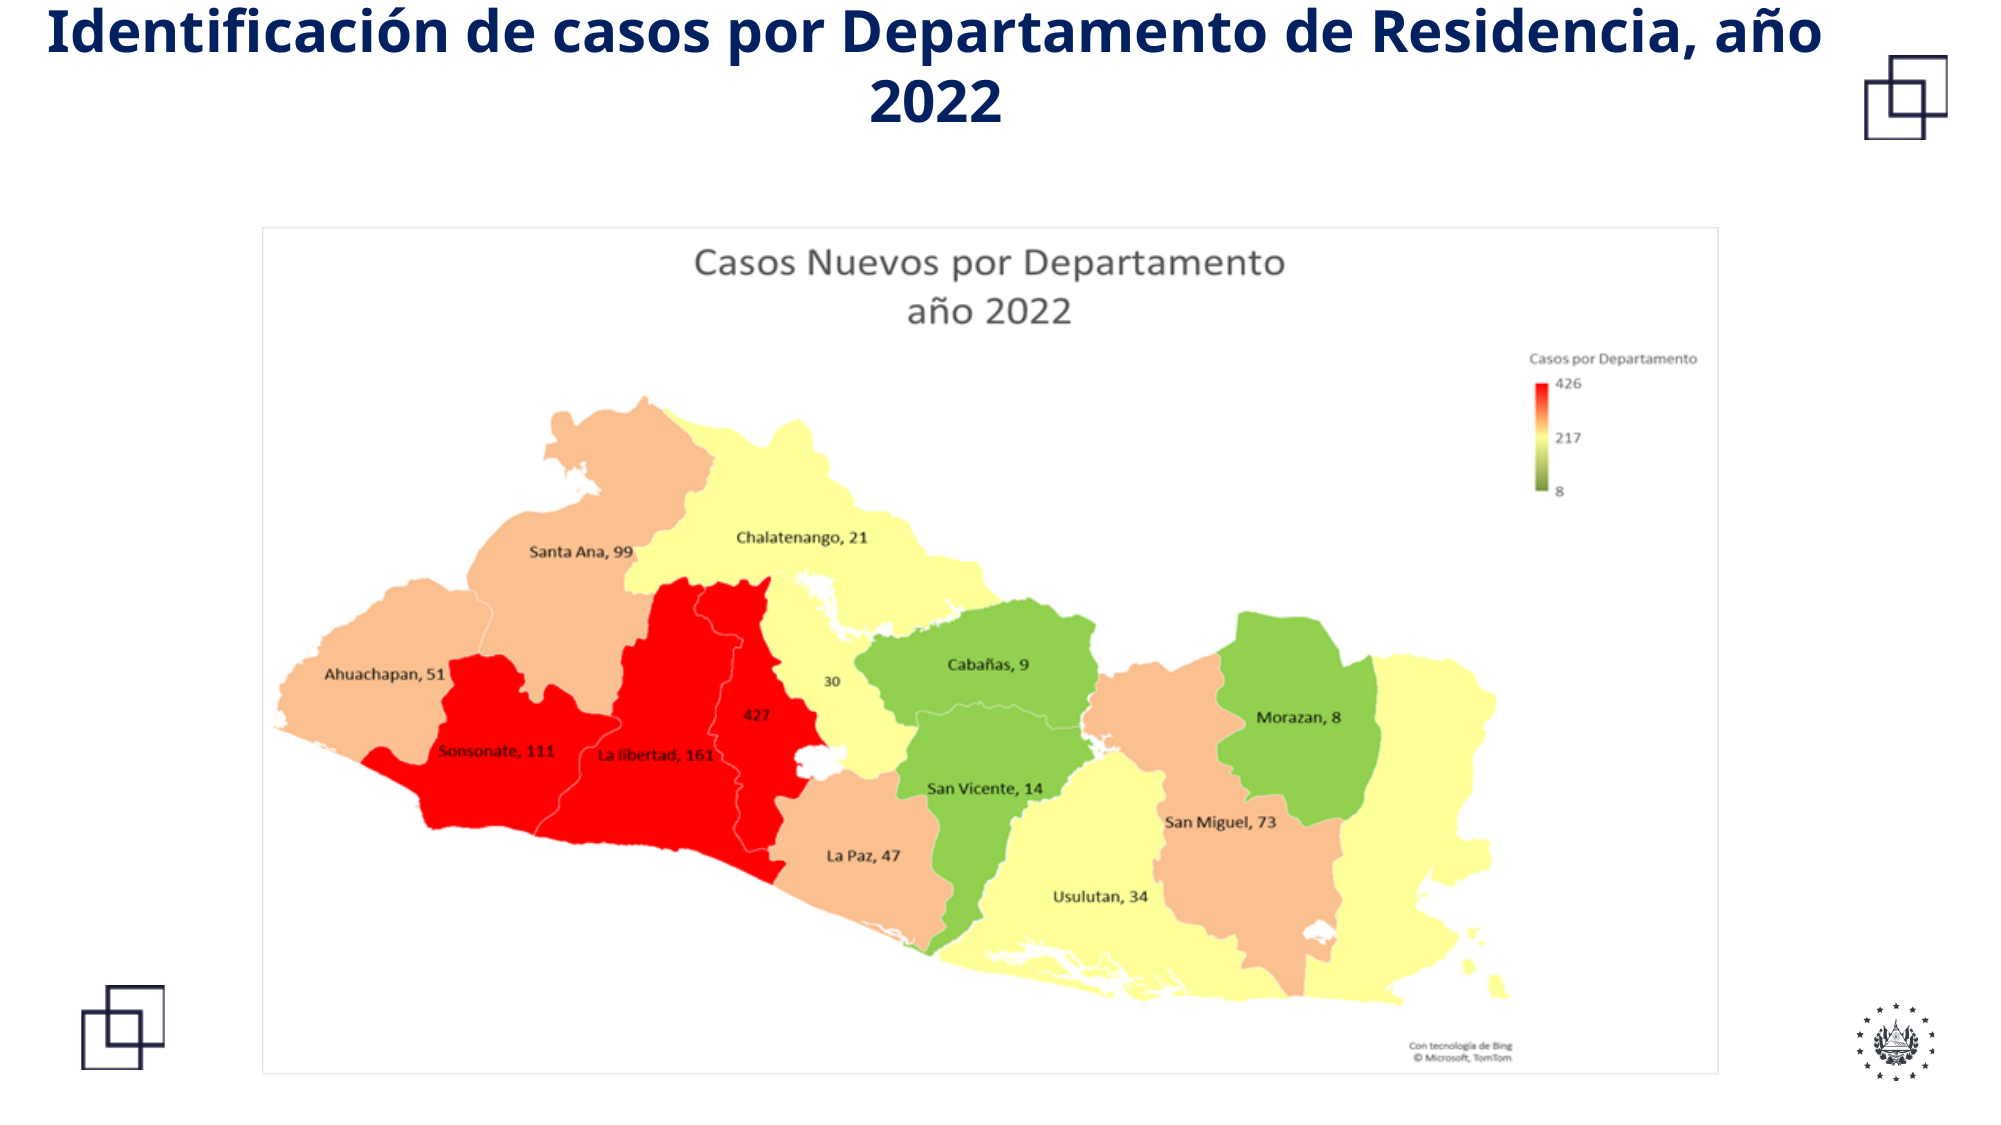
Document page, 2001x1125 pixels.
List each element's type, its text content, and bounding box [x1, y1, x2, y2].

picture [1864, 55, 1948, 140]
picture [1856, 1002, 1935, 1081]
text_box Identificación de casos por Departamento de Residencia, año 2022 [7, 0, 1865, 142]
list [262, 227, 1719, 1075]
picture [81, 985, 165, 1070]
